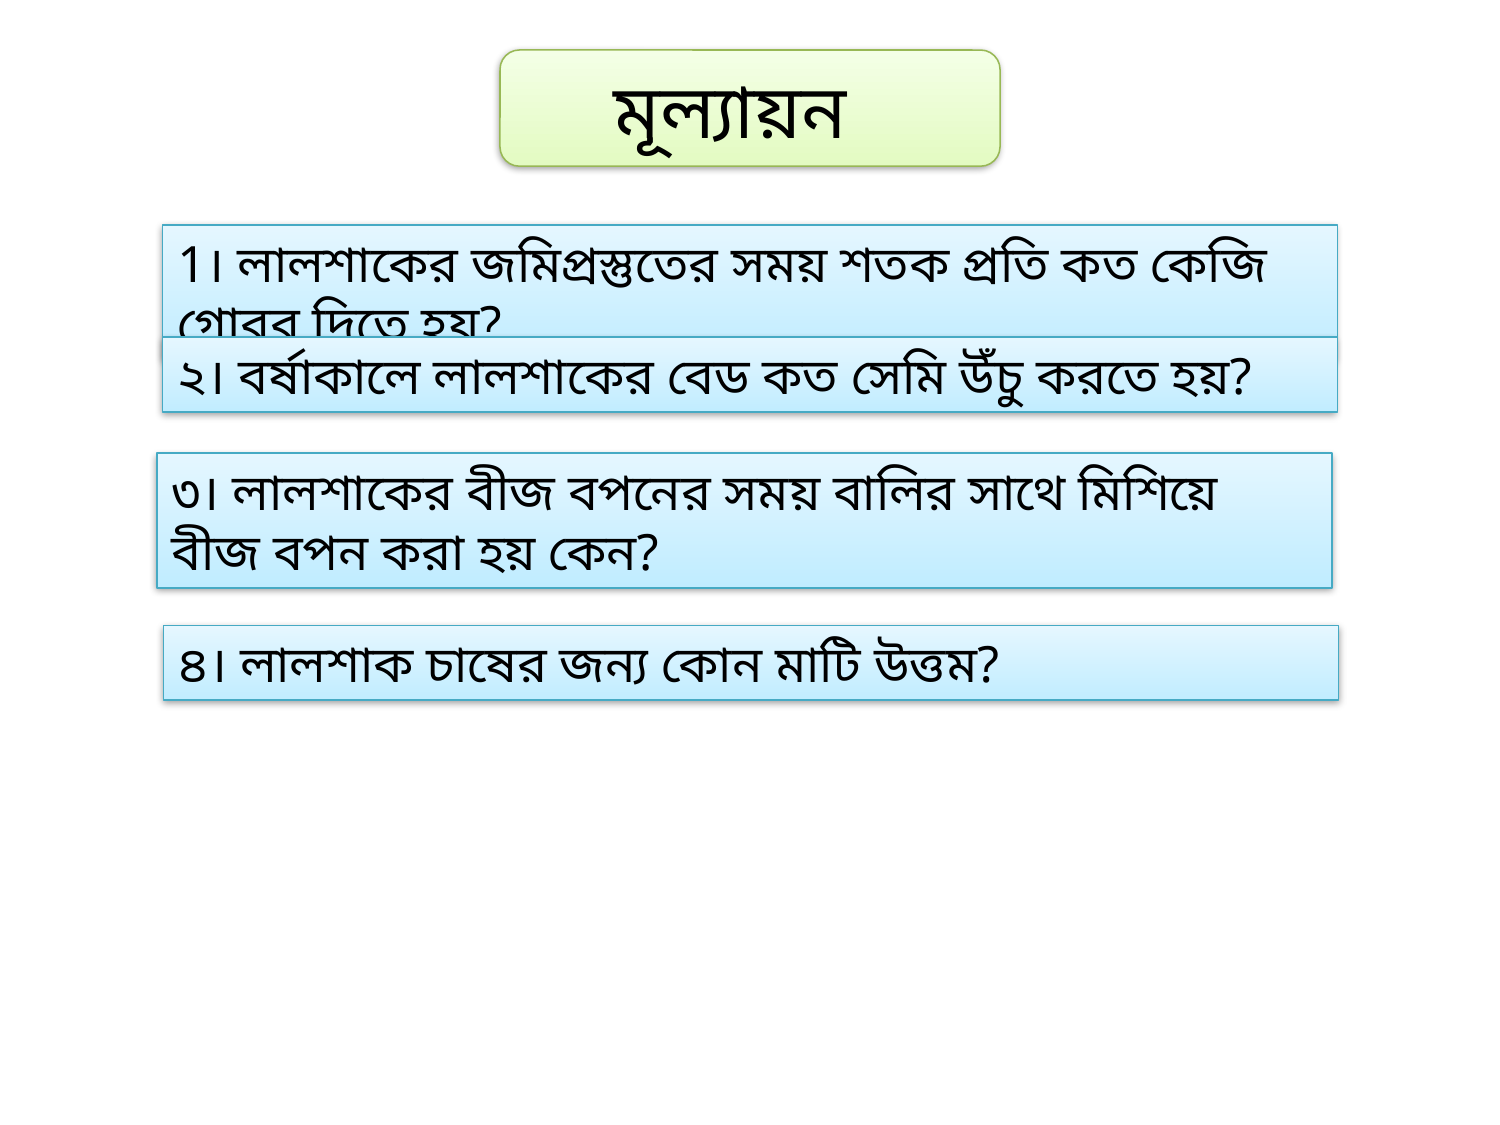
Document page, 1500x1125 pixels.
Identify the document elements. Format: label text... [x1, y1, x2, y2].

text_box ২। বর্ষাকালে লালশাকের বেড কত সেমি উঁচু করতে হয়? [162, 336, 1338, 413]
text_box মূল্যায়ন [499, 49, 1001, 167]
text_box ৩। লালশাকের বীজ বপনের সময় বালির সাথে মিশিয়ে বীজ বপন করা হয় কেন? [156, 452, 1333, 589]
text_box 1। লালশাকের জমিপ্রস্তুতের সময় শতক প্রতি কত কেজি গোবর দিতে হয়? [162, 224, 1338, 336]
text_box ৪। লালশাক চাষের জন্য কোন মাটি উত্তম? [163, 625, 1339, 701]
